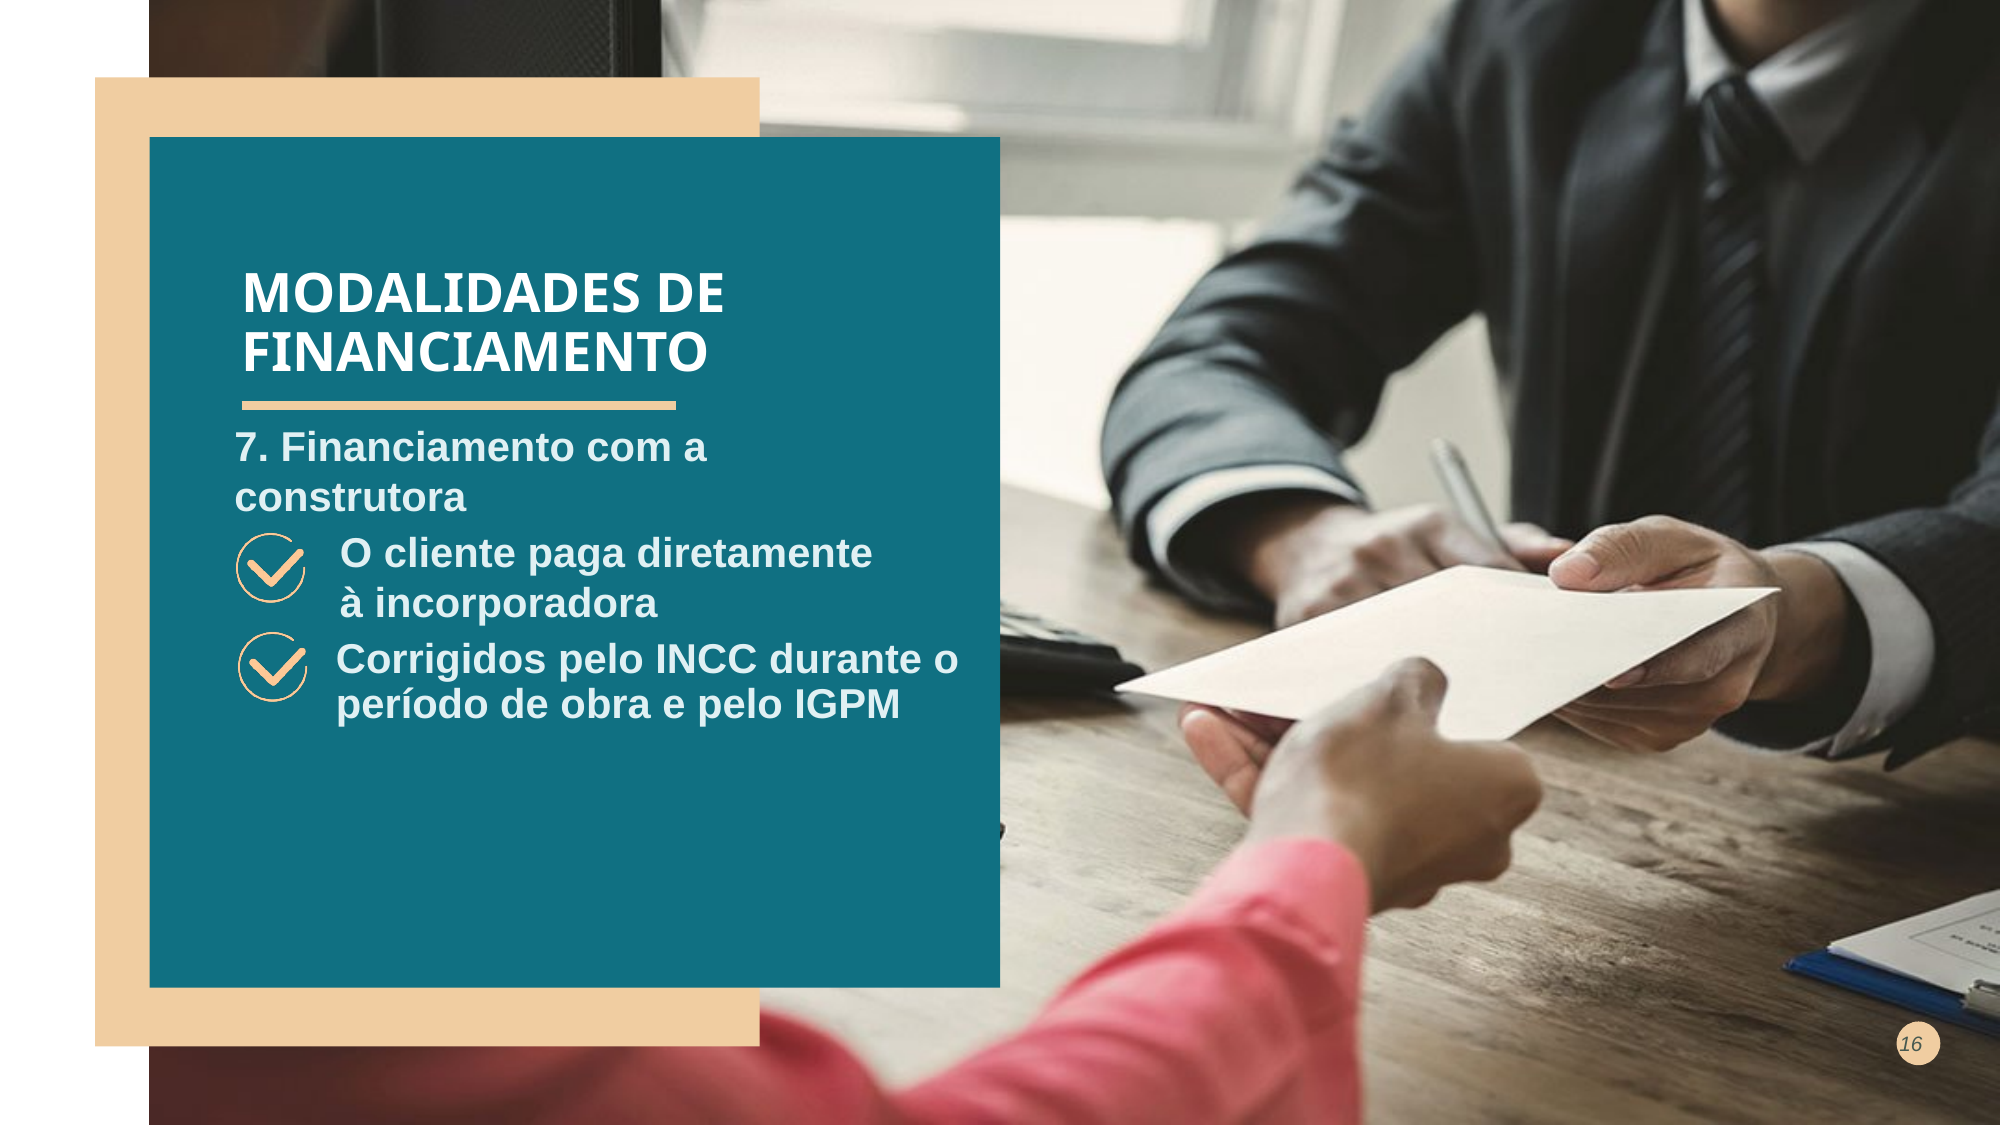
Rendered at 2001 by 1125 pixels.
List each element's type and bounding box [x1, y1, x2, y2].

text_box [95, 77, 149, 1047]
picture [149, 0, 2000, 1125]
